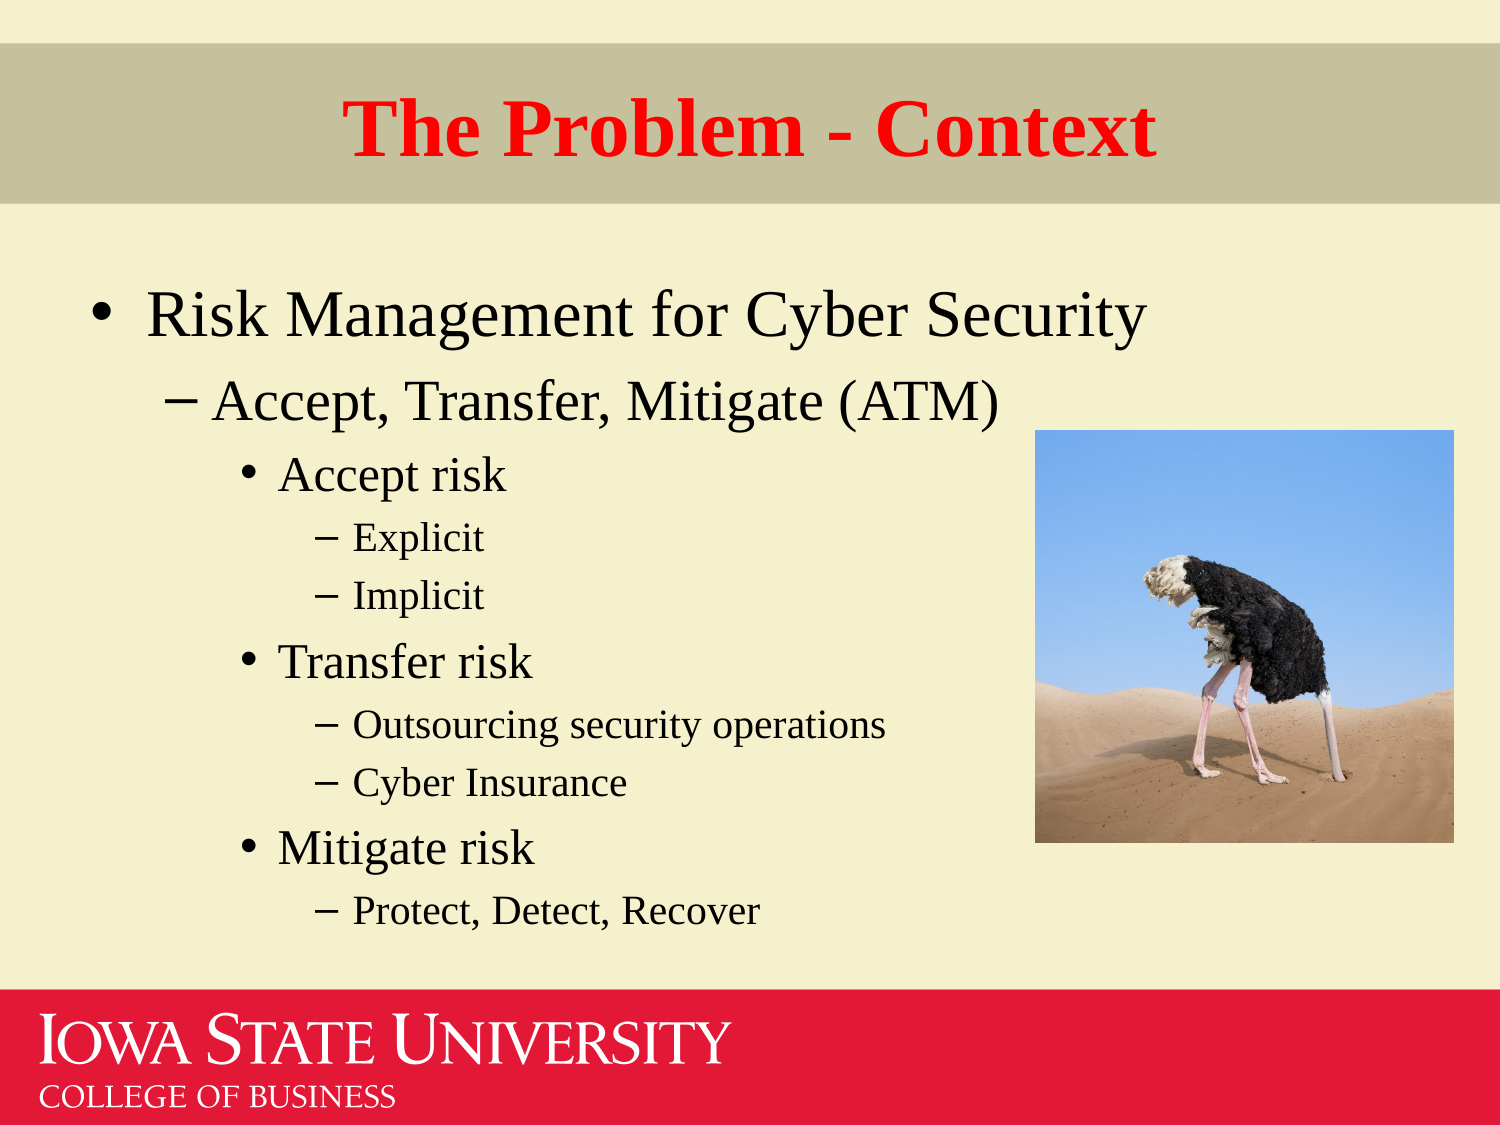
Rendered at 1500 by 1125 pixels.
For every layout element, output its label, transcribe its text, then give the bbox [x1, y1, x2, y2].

title The Problem - Context [75, 45, 1425, 202]
picture [0, 0, 1500, 1125]
list Risk Management for Cyber Security Accept, Transfer, Mitigate (ATM) Accept risk Explicit Implicit Transfer risk Outsourcing security operations Cyber Insurance Mitigate risk Protect, Detect, Recover [75, 262, 1425, 1005]
